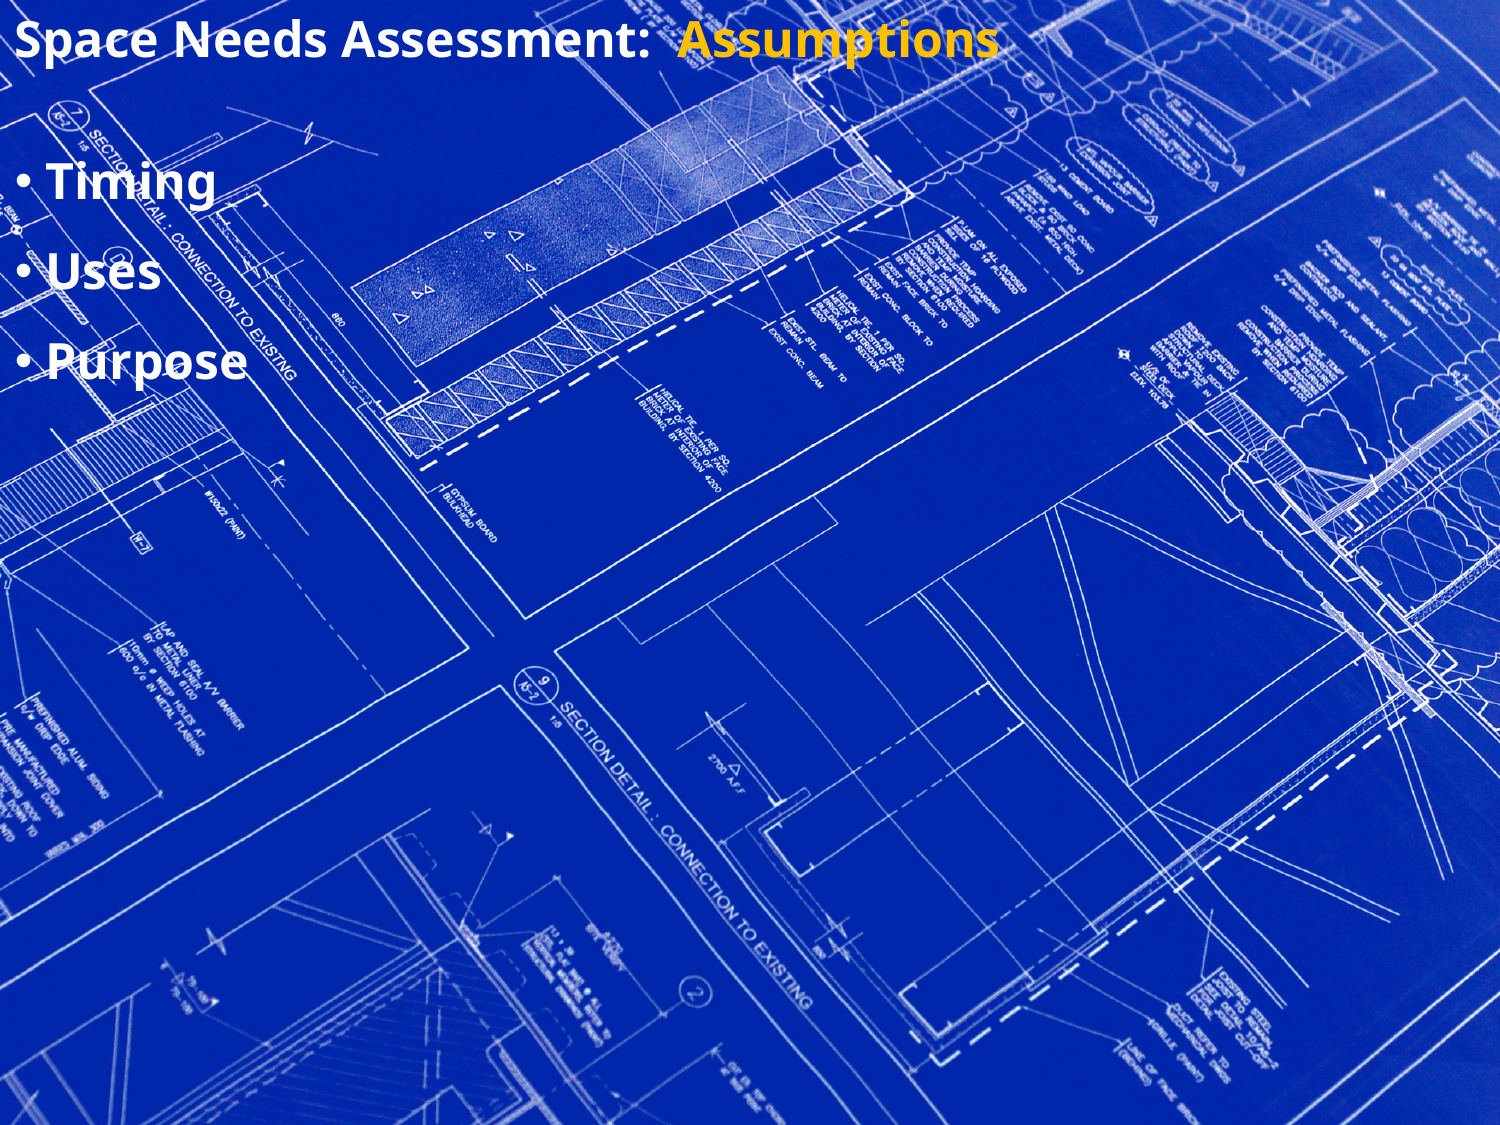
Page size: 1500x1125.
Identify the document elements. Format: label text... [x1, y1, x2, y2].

text_box Space Needs Assessment: Assumptions [0, 0, 1500, 180]
picture [0, 180, 1500, 1125]
text_box Timing Uses Purpose [0, 112, 275, 503]
